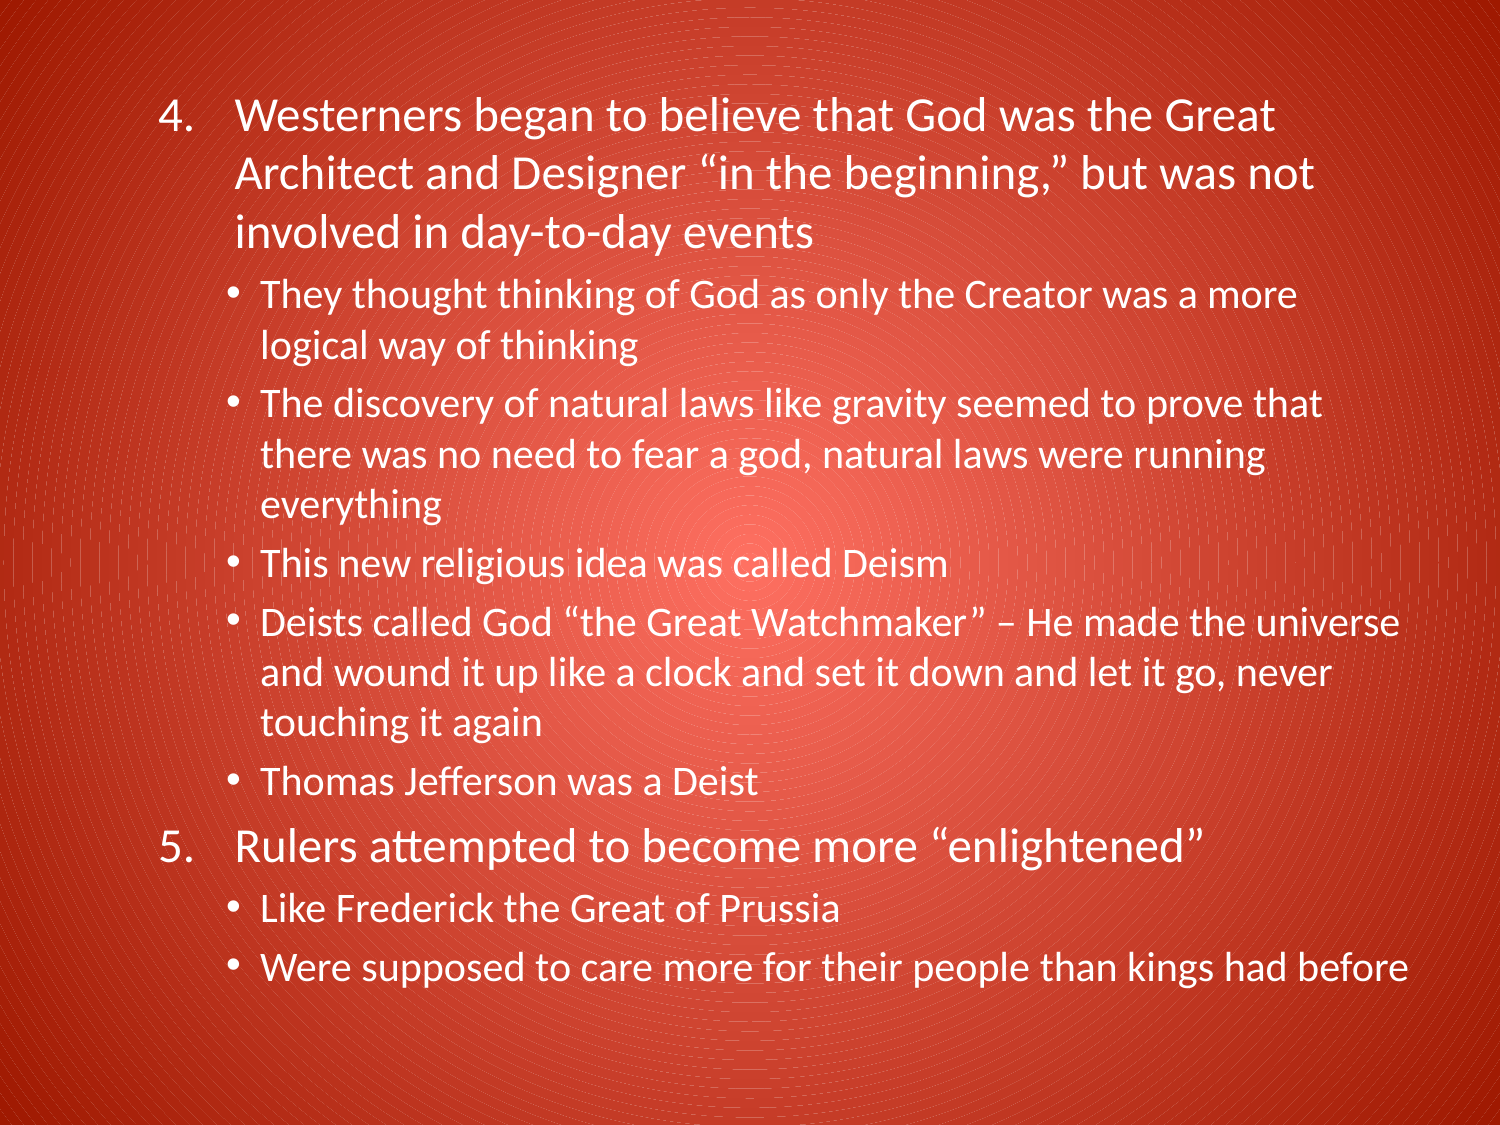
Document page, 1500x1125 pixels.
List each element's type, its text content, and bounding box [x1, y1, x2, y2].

list Westerners began to believe that God was the Great Architect and Designer “in the beginning,” but was not involved in day-to-day events They thought thinking of God as only the Creator was a more logical way of thinking The discovery of natural laws like gravity seemed to prove that there was no need to fear a god, natural laws were running everything This new religious idea was called Deism Deists called God “the Great Watchmaker” – He made the universe and wound it up like a clock and set it down and let it go, never touching it again Thomas Jefferson was a Deist Rulers attempted to become more “enlightened” Like Frederick the Great of Prussia Were supposed to care more for their people than kings had before [75, 75, 1425, 1050]
